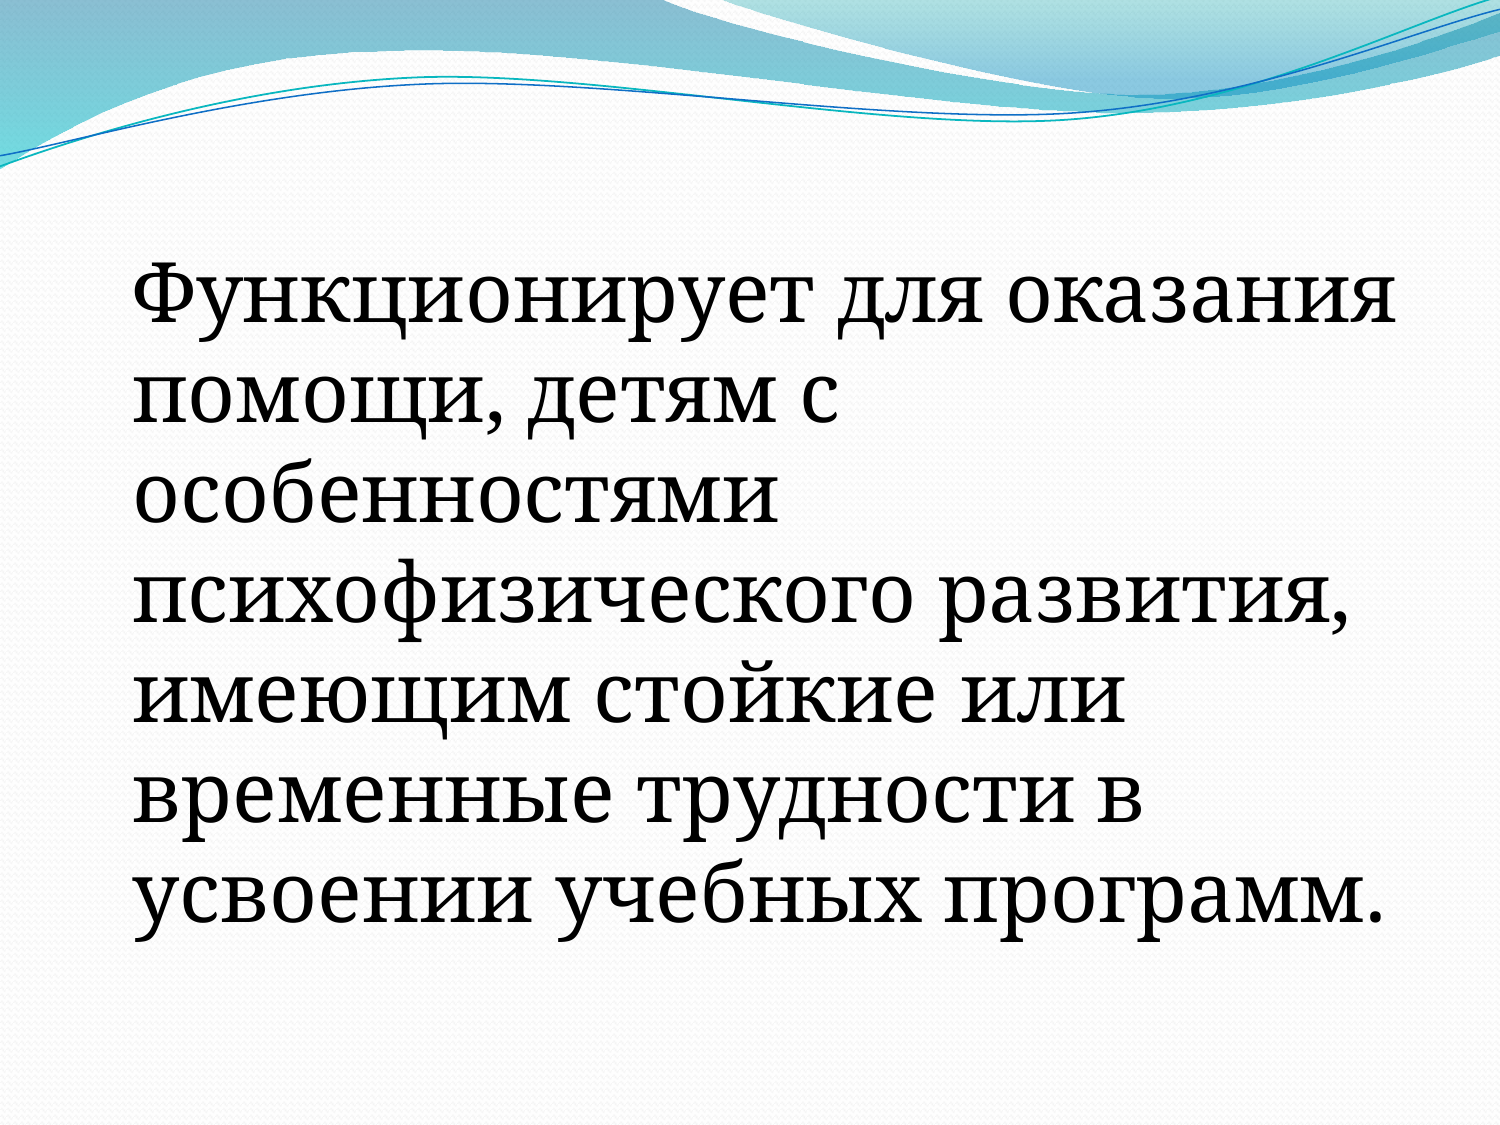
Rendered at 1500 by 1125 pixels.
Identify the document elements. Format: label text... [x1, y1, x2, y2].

text_box Функционирует для оказания помощи, детям с особенностями психофизического развития, имеющим стойкие или временные трудности в усвоении учебных программ. [117, 231, 1453, 947]
